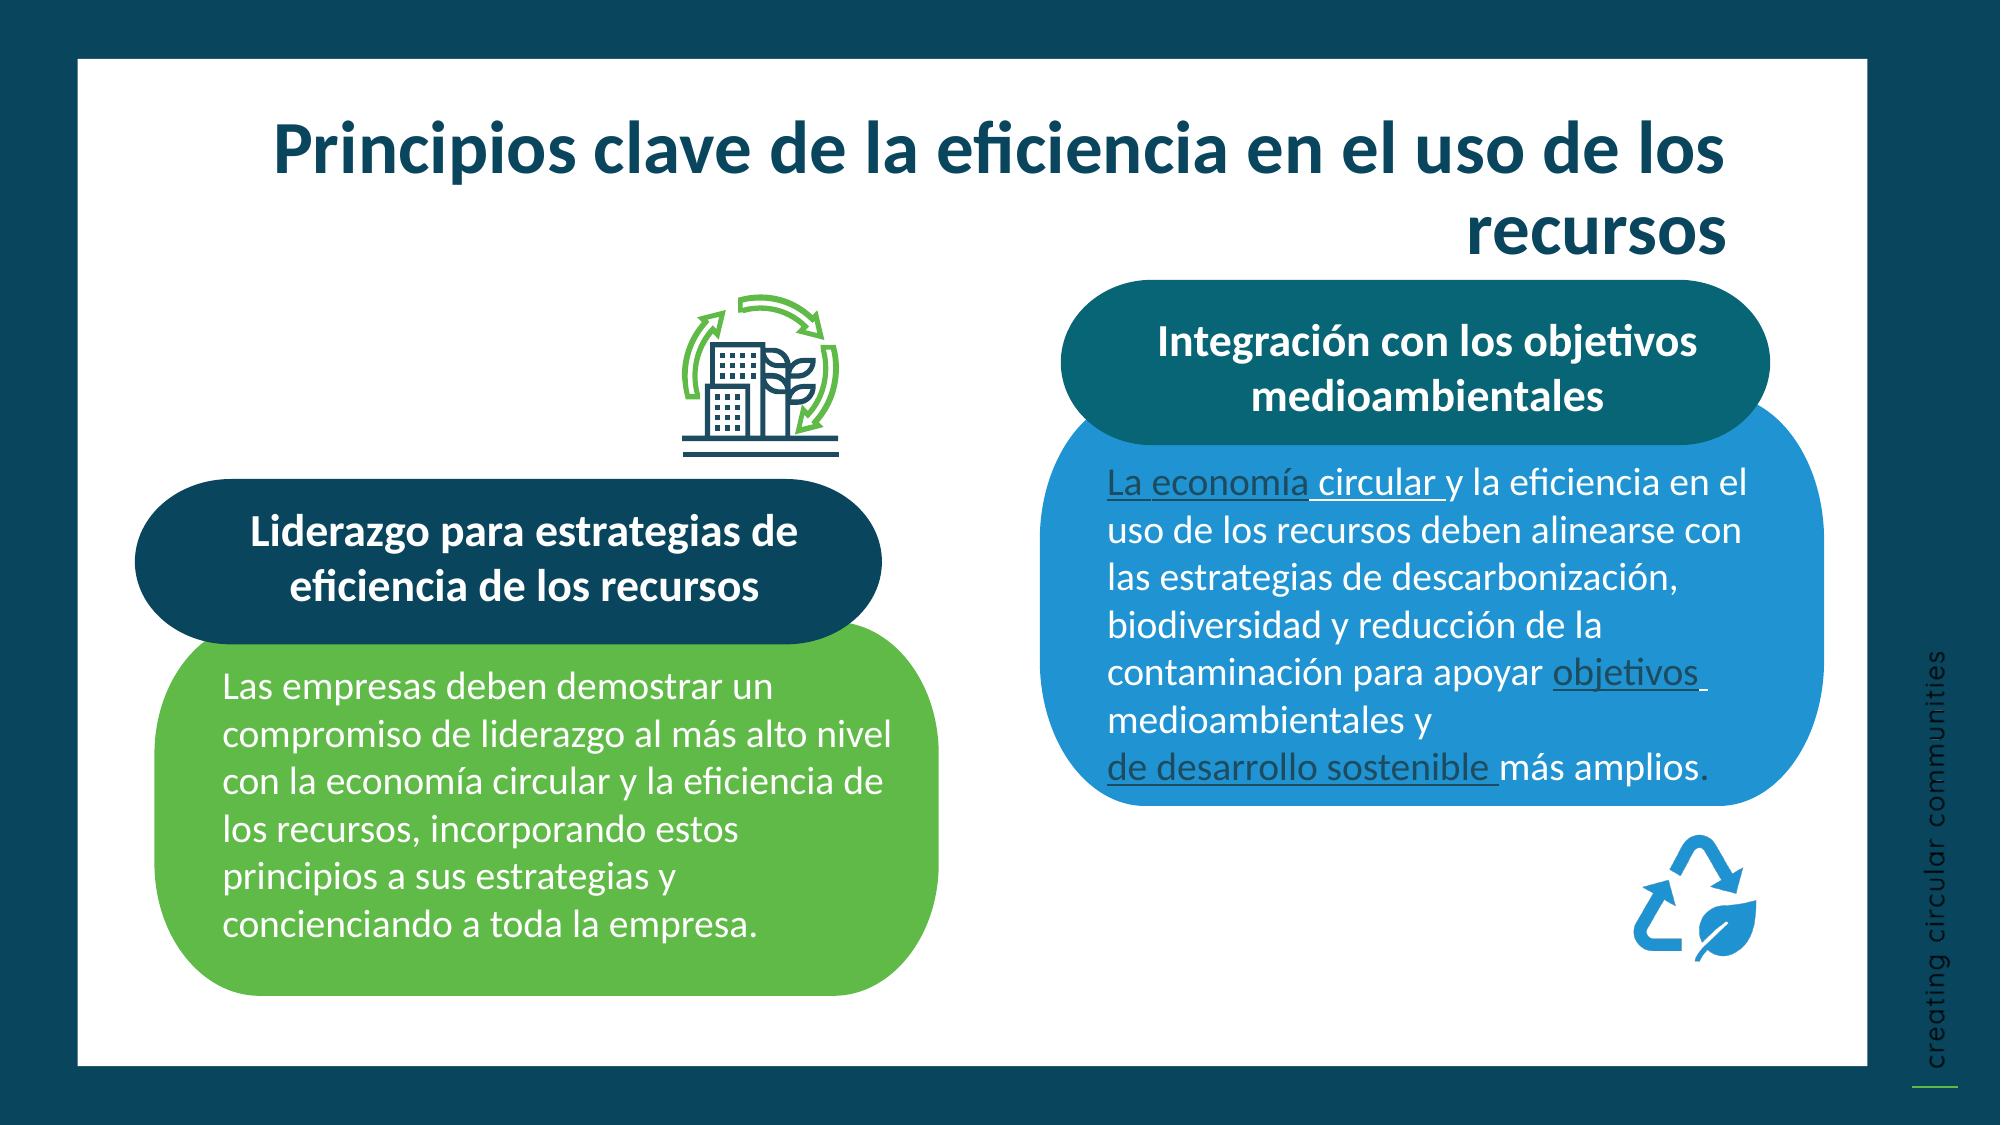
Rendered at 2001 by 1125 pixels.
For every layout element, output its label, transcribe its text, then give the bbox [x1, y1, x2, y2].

text_box La economía circular y la eficiencia en el uso de los recursos deben alinearse con las estrategias de descarbonización, biodiversidad y reducción de la contaminación para apoyar objetivos medioambientales y de desarrollo sostenible más amplios. [1092, 448, 1802, 797]
text_box [1060, 279, 1771, 446]
list Principios clave de la eficiencia en el uso de los recursos [134, 101, 1743, 268]
text_box Las empresas deben demostrar un compromiso de liderazgo al más alto nivel con la economía circular y la eficiencia de los recursos, incorporando estos principios a sus estrategias y concienciando a toda la empresa. [207, 652, 910, 953]
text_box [681, 294, 839, 457]
text_box [1802, 450, 1825, 750]
text_box [154, 623, 939, 996]
text_box Integración con los objetivos medioambientales [1112, 303, 1743, 428]
text_box [134, 478, 882, 645]
text_box Liderazgo para estrategias de eficiencia de los recursos [220, 493, 829, 618]
picture [1620, 822, 1771, 973]
text_box [1108, 797, 1756, 806]
text_box [1039, 405, 1801, 787]
